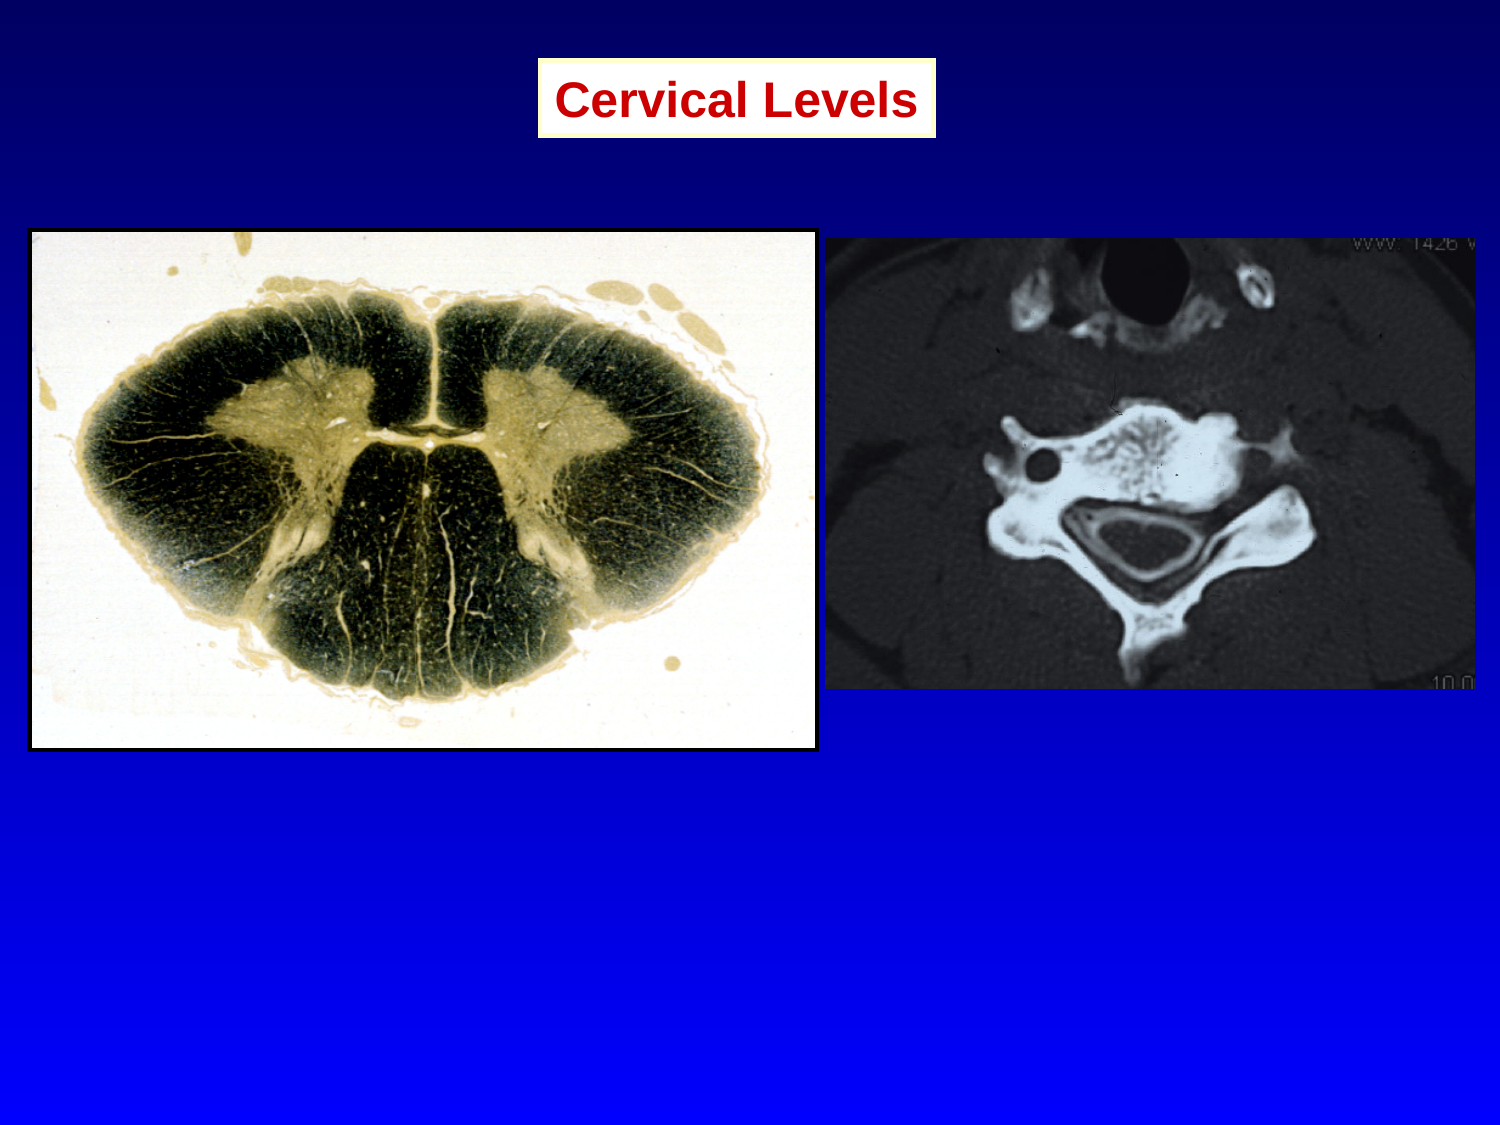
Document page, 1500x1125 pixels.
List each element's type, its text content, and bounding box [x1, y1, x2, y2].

picture [824, 237, 1476, 689]
picture [31, 231, 815, 748]
text_box Cervical Levels [539, 60, 934, 136]
